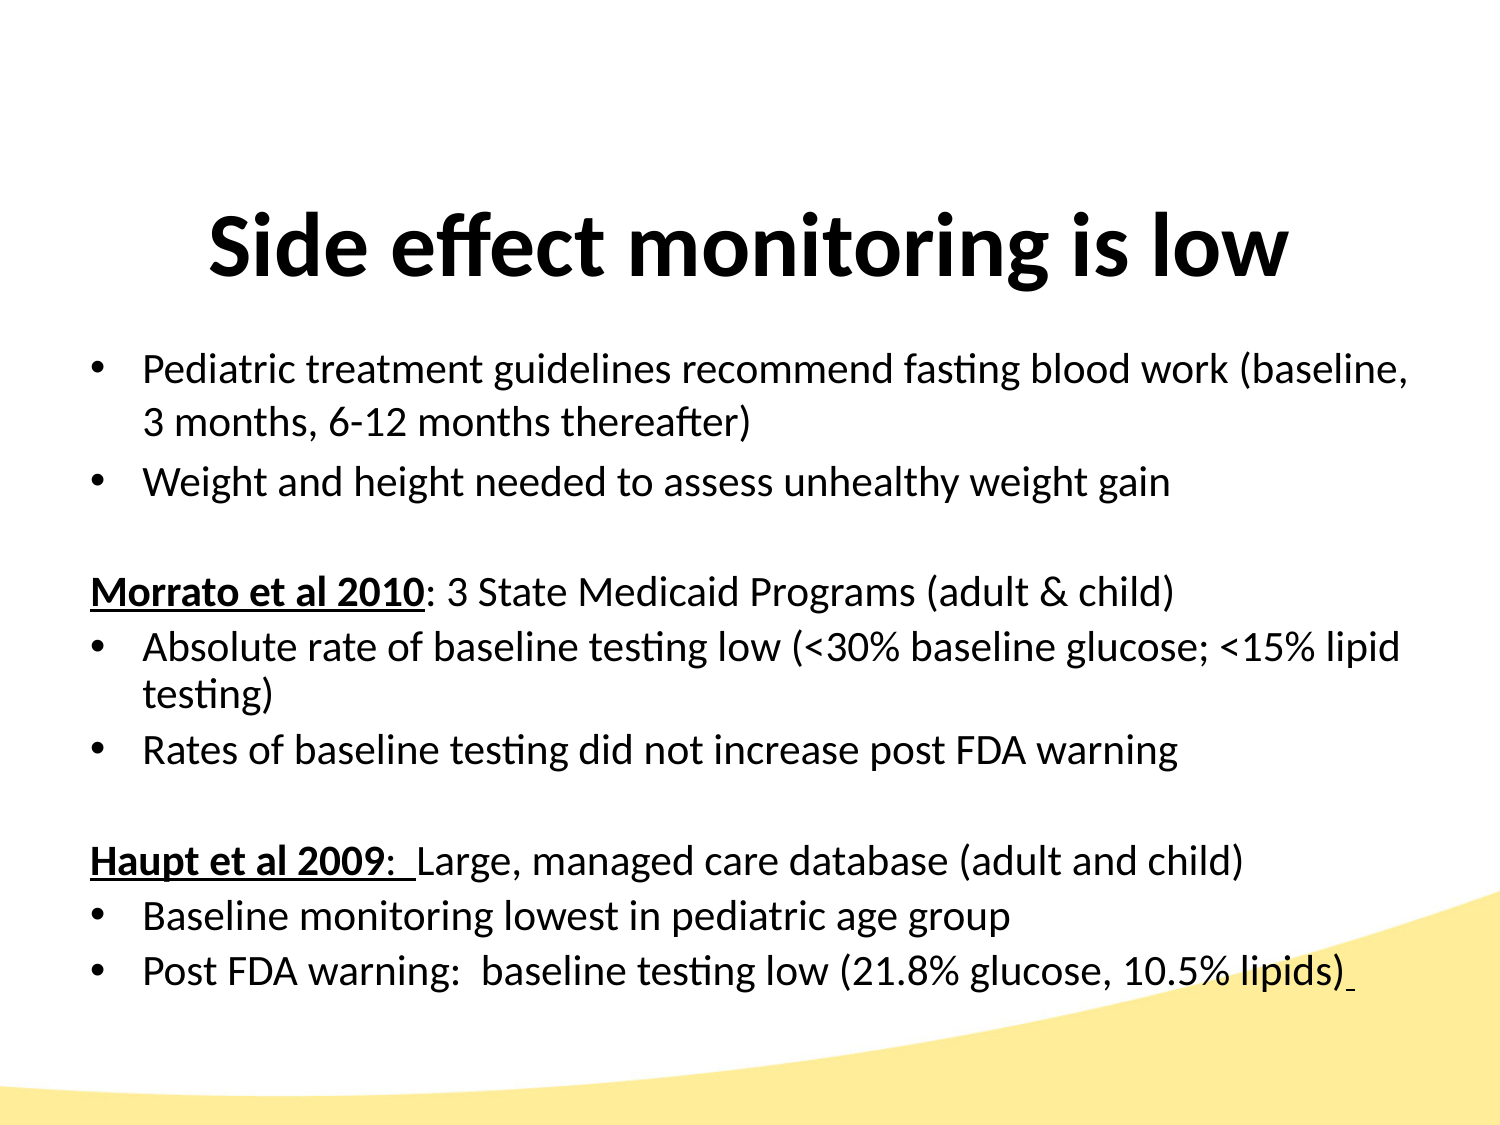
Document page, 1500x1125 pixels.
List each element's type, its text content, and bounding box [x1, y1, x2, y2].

title Side effect monitoring is low [75, 145, 1425, 333]
list Pediatric treatment guidelines recommend fasting blood work (baseline, 3 months, 6-12 months thereafter) Weight and height needed to assess unhealthy weight gain Morrato et al 2010: 3 State Medicaid Programs (adult & child) Absolute rate of baseline testing low (<30% baseline glucose; <15% lipid testing) Rates of baseline testing did not increase post FDA warning Haupt et al 2009: Large, managed care database (adult and child) Baseline monitoring lowest in pediatric age group Post FDA warning: baseline testing low (21.8% glucose, 10.5% lipids) [75, 333, 1425, 1005]
picture [0, 0, 1500, 1125]
